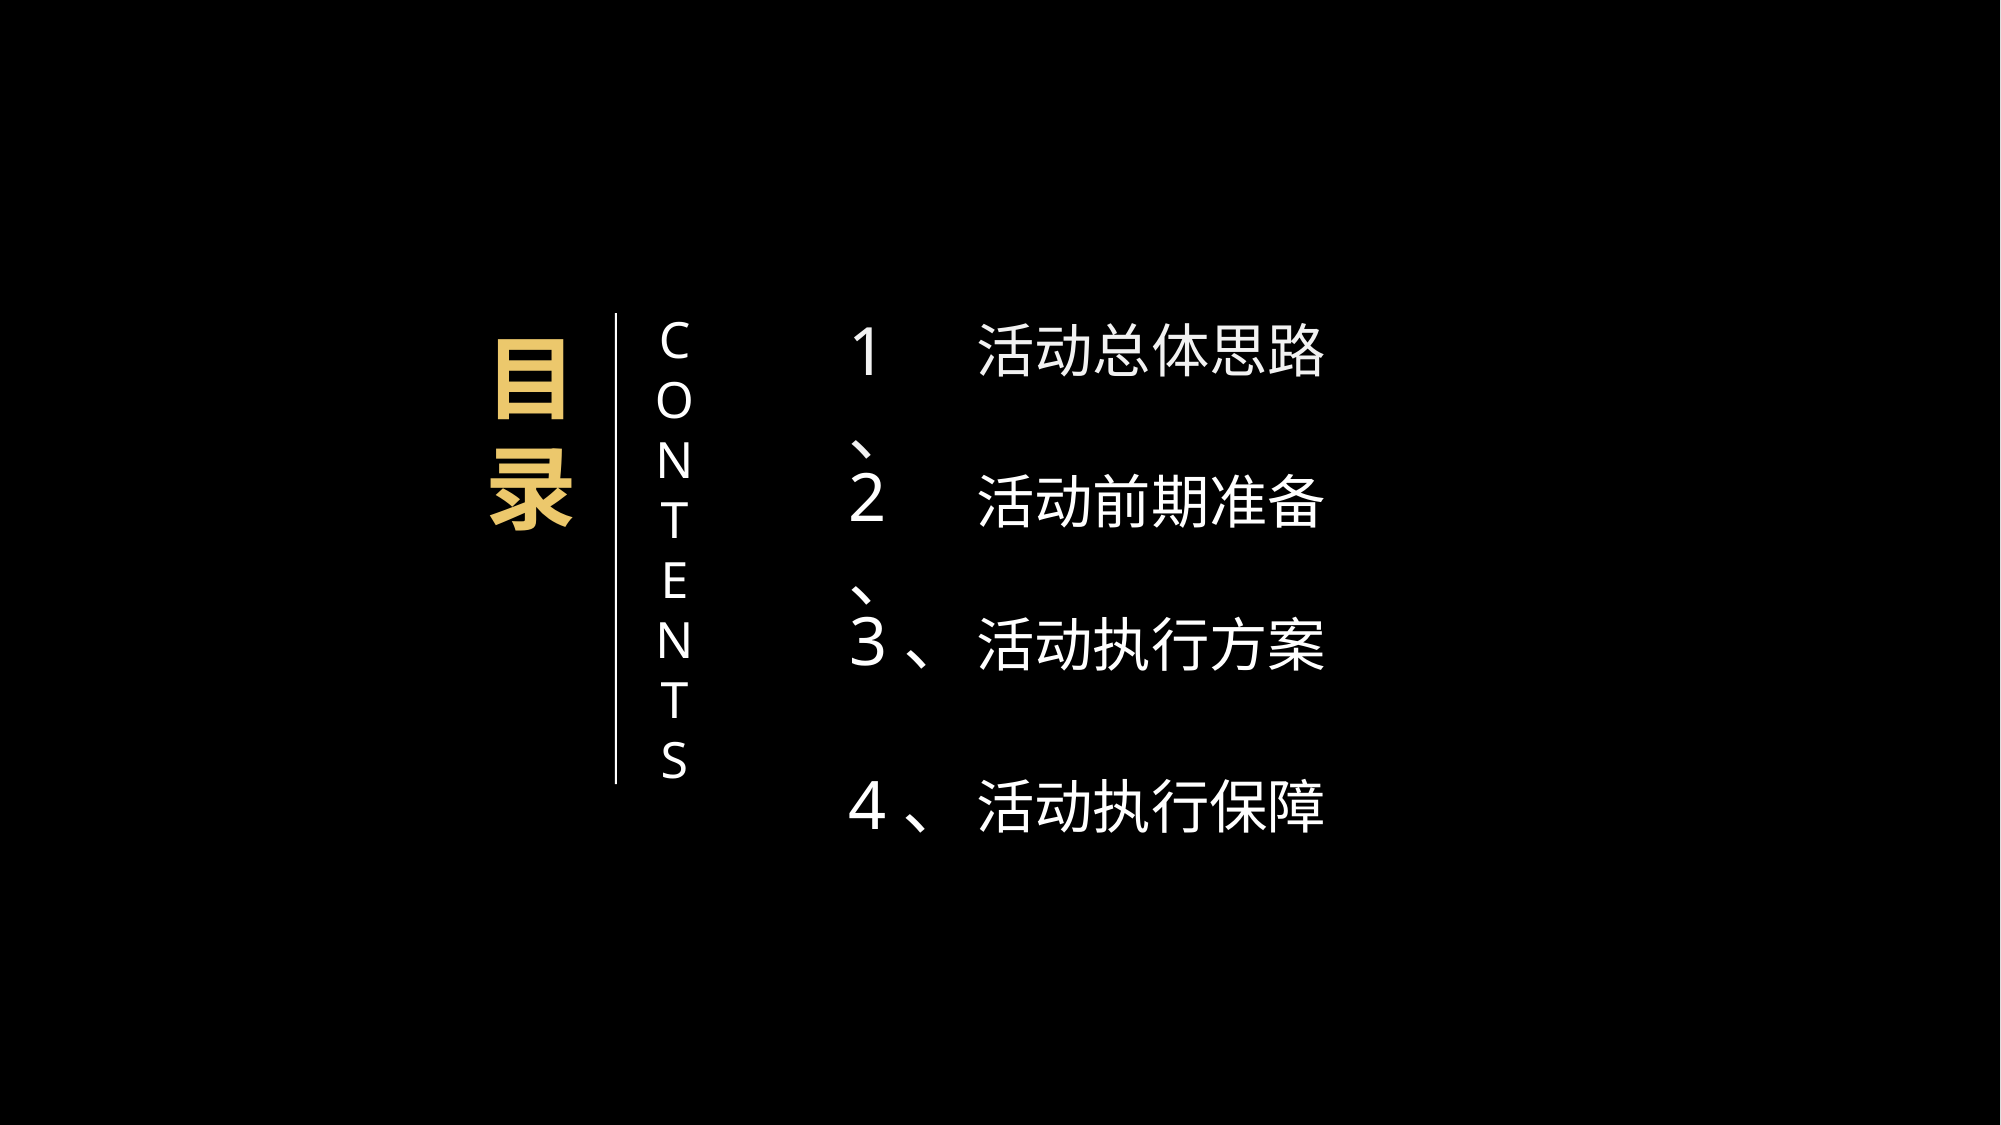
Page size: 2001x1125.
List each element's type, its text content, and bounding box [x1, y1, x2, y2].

text_box 1、 [833, 301, 984, 446]
text_box 4、 [833, 755, 1027, 851]
text_box 活动前期准备 [984, 457, 1647, 543]
text_box 活动执行方案 [1028, 600, 1647, 685]
text_box 活动总体思路 [984, 306, 1647, 392]
text_box 2、 [833, 446, 984, 622]
text_box C O N T E N T S [640, 301, 709, 797]
text_box 3、 [834, 591, 1028, 686]
text_box 活动执行保障 [1027, 762, 1647, 848]
text_box 目录 [470, 313, 592, 548]
